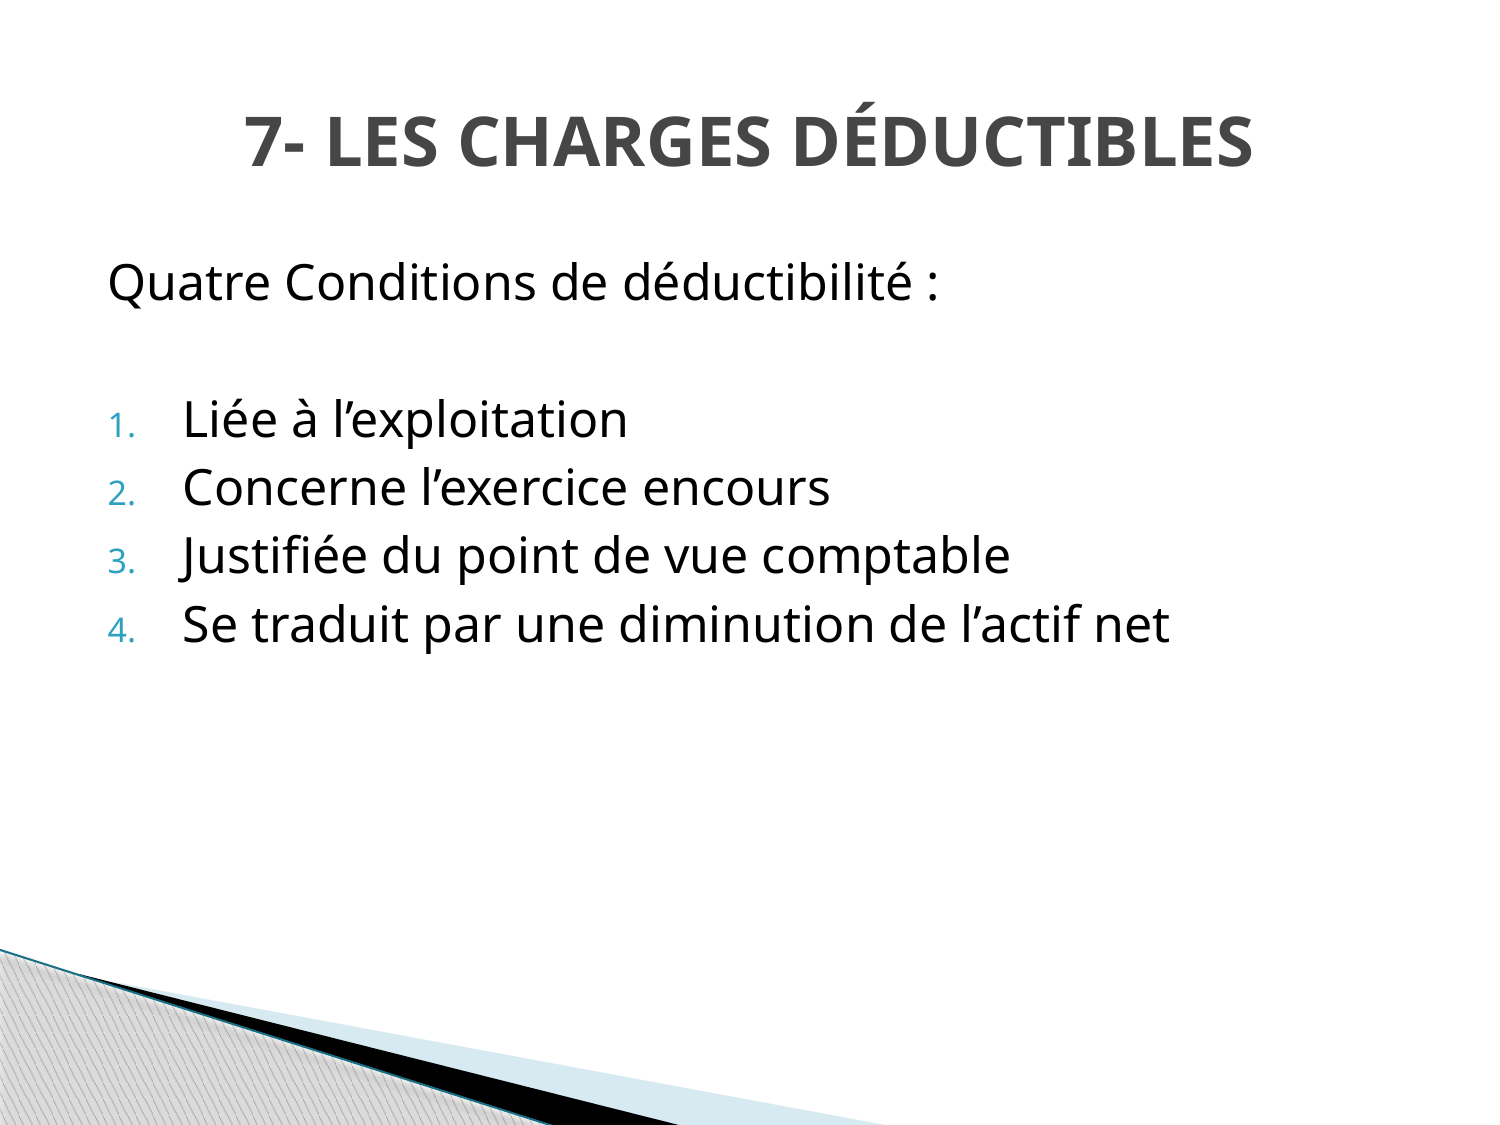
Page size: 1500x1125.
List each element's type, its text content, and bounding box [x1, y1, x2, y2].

title 7- Les charges déductibles [75, 45, 1425, 233]
list Quatre Conditions de déductibilité : Liée à l’exploitation Concerne l’exercice encours Justifiée du point de vue comptable Se traduit par une diminution de l’actif net [75, 243, 1425, 986]
